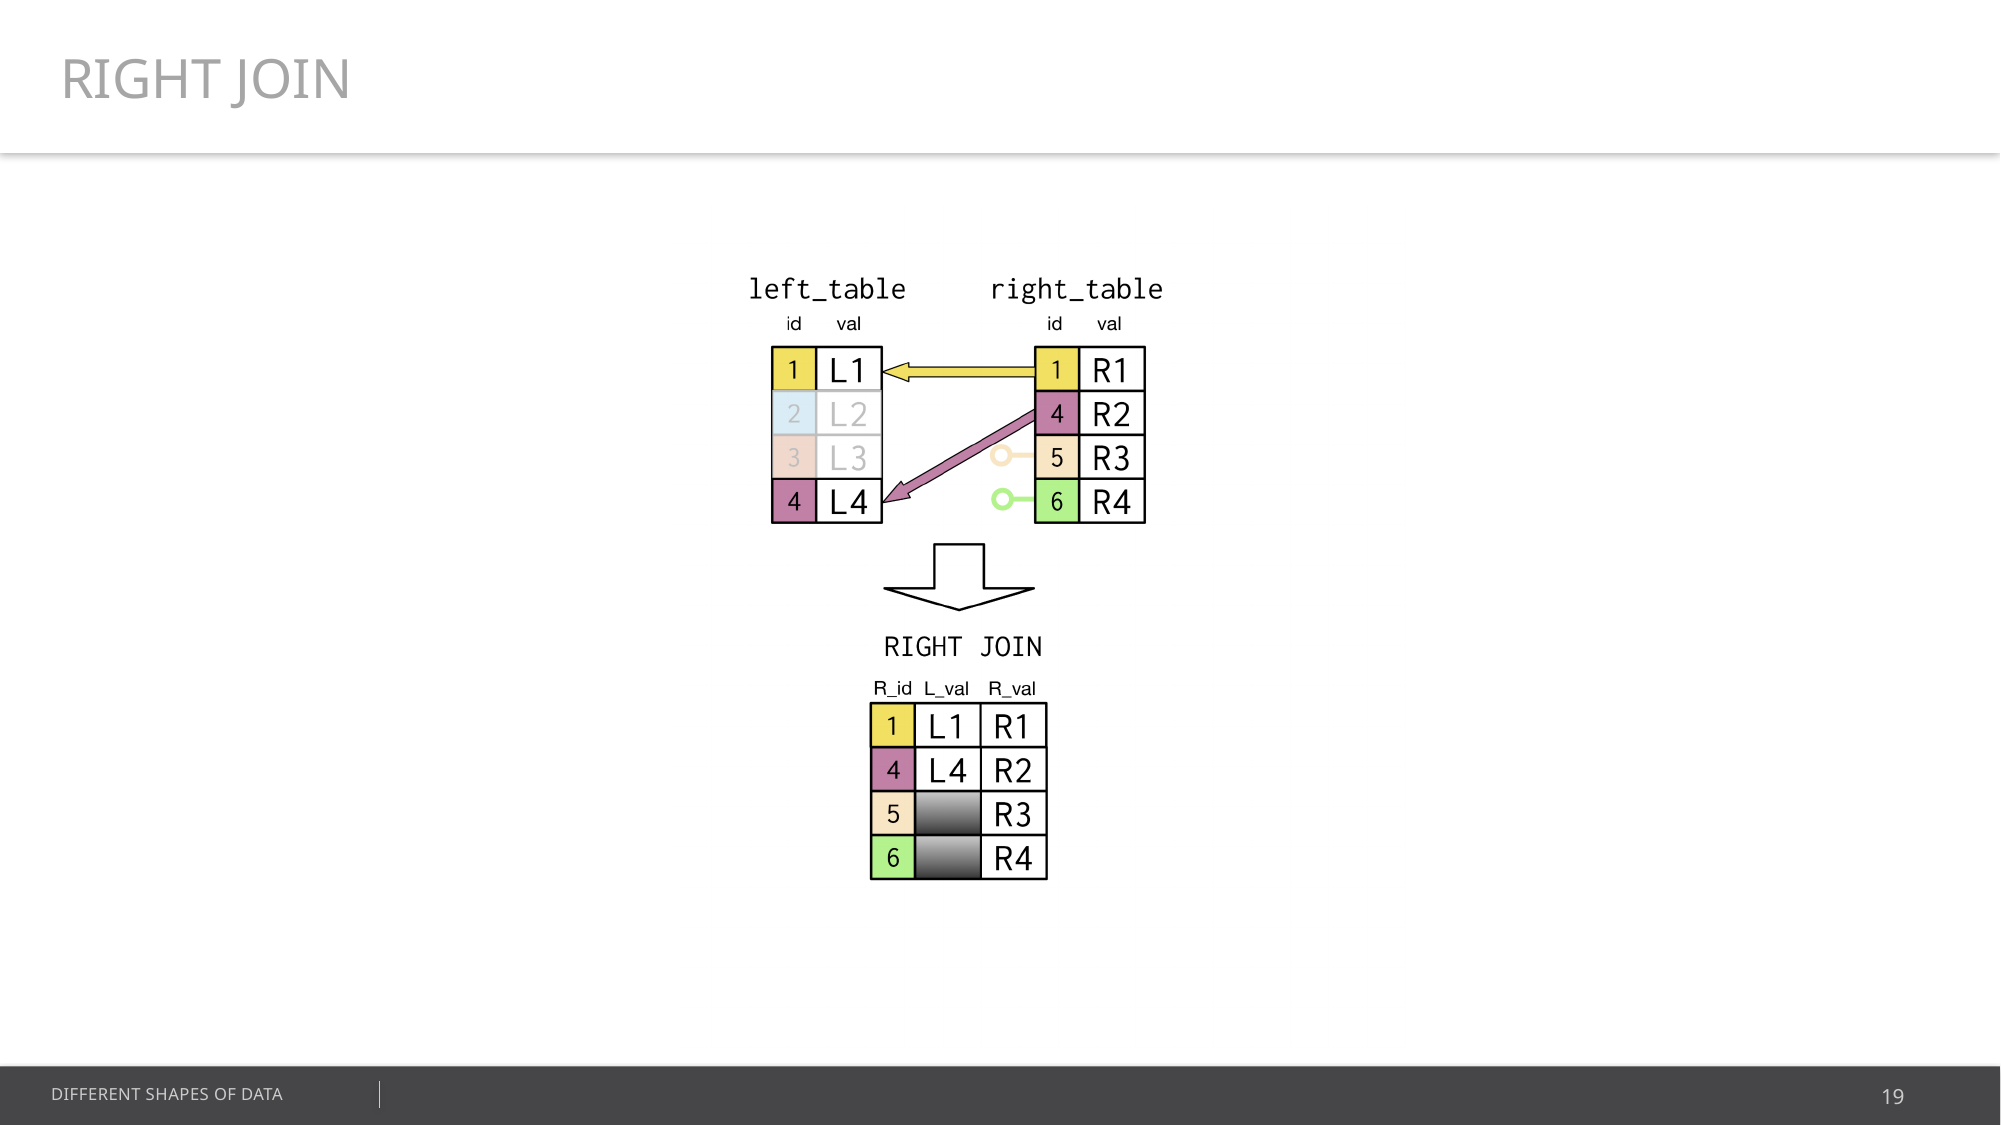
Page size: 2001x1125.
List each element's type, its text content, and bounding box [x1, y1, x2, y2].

list RIGHT JOIN [0, 0, 2000, 153]
picture [673, 203, 1406, 1048]
